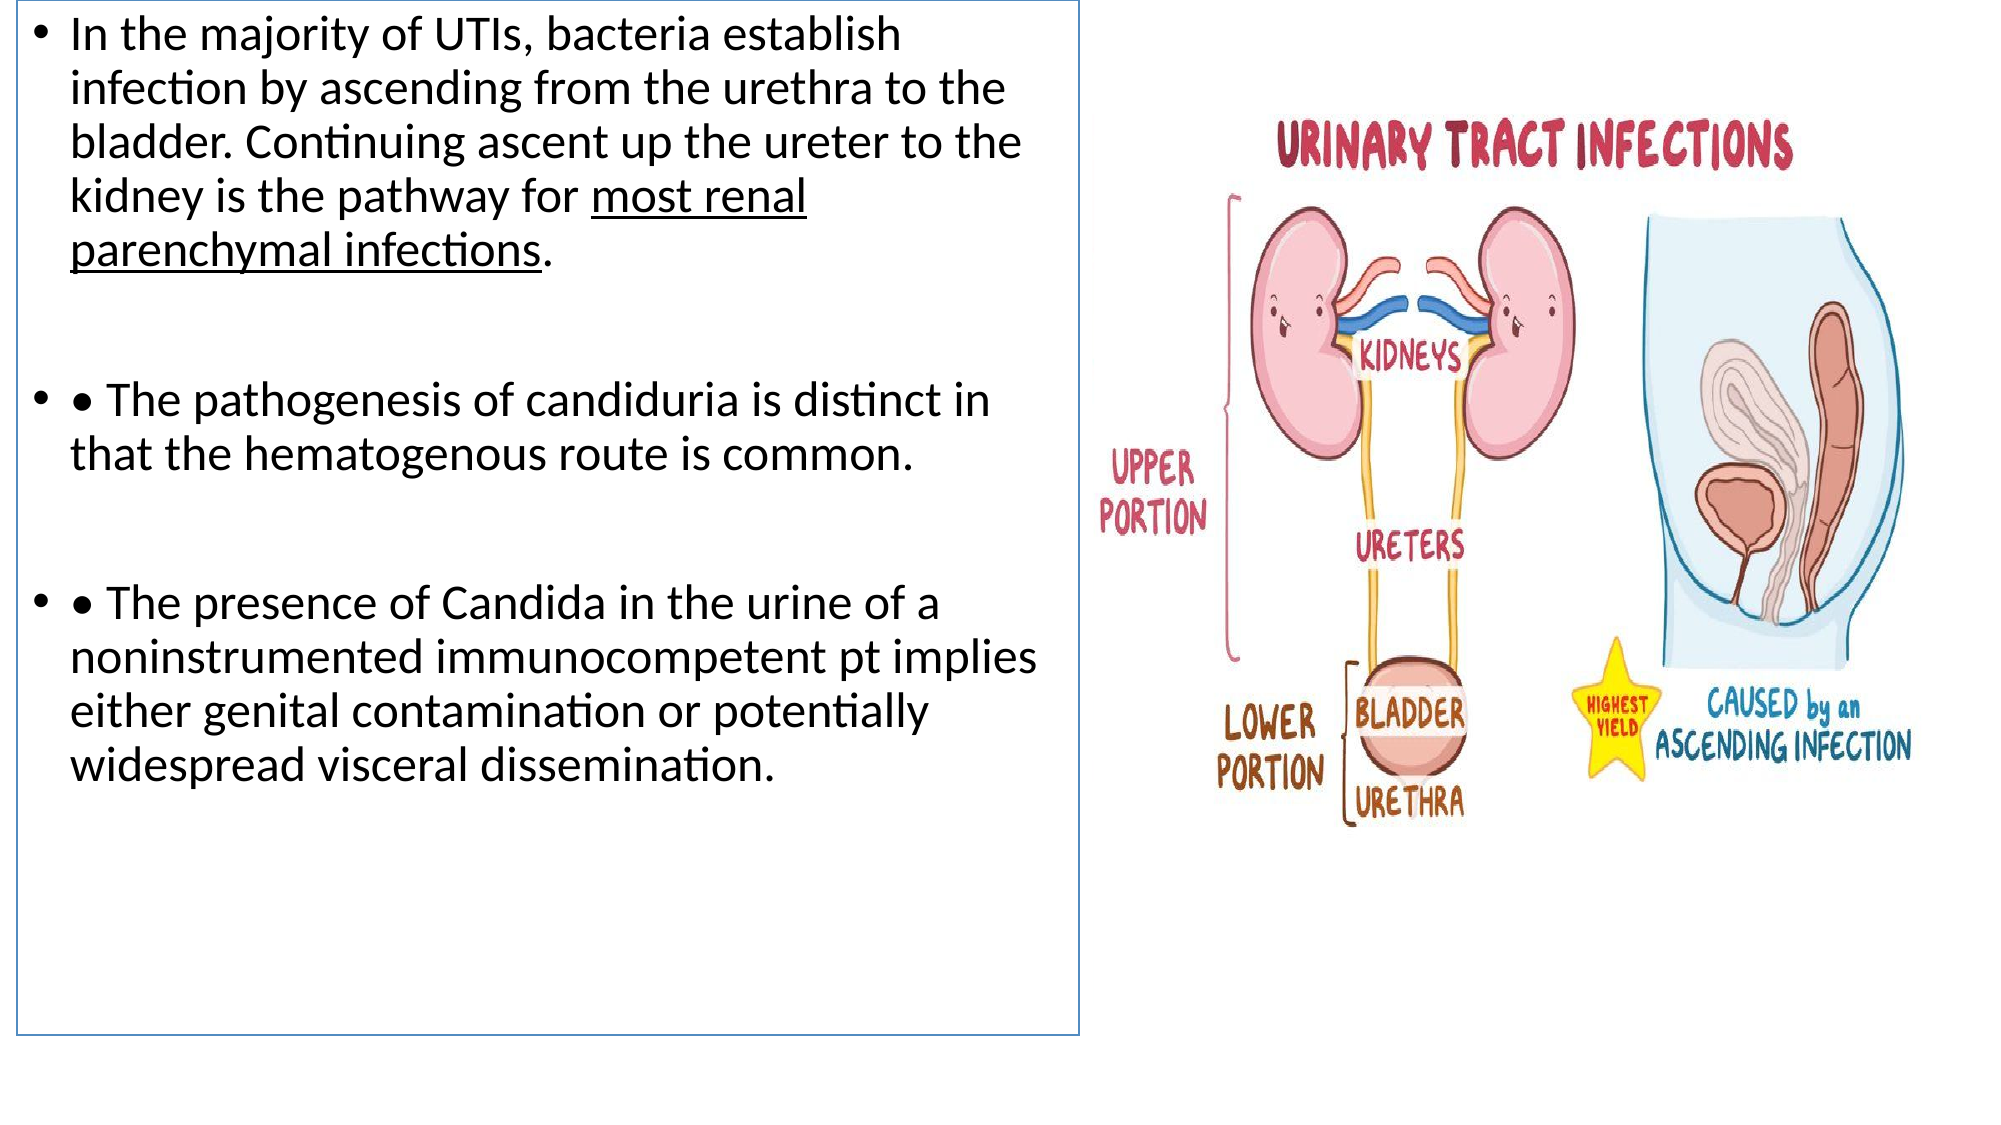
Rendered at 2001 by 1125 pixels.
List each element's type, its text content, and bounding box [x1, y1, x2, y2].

picture [1092, 90, 2001, 1125]
list In the majority of UTIs, bacteria establish infection by ascending from the urethra to the bladder. Continuing ascent up the ureter to the kidney is the pathway for most renal parenchymal infections. • The pathogenesis of candiduria is distinct in that the hematogenous route is common. • The presence of Candida in the urine of a noninstrumented immunocompetent pt implies either genital contamination or potentially widespread visceral dissemination. [16, 0, 1080, 1036]
